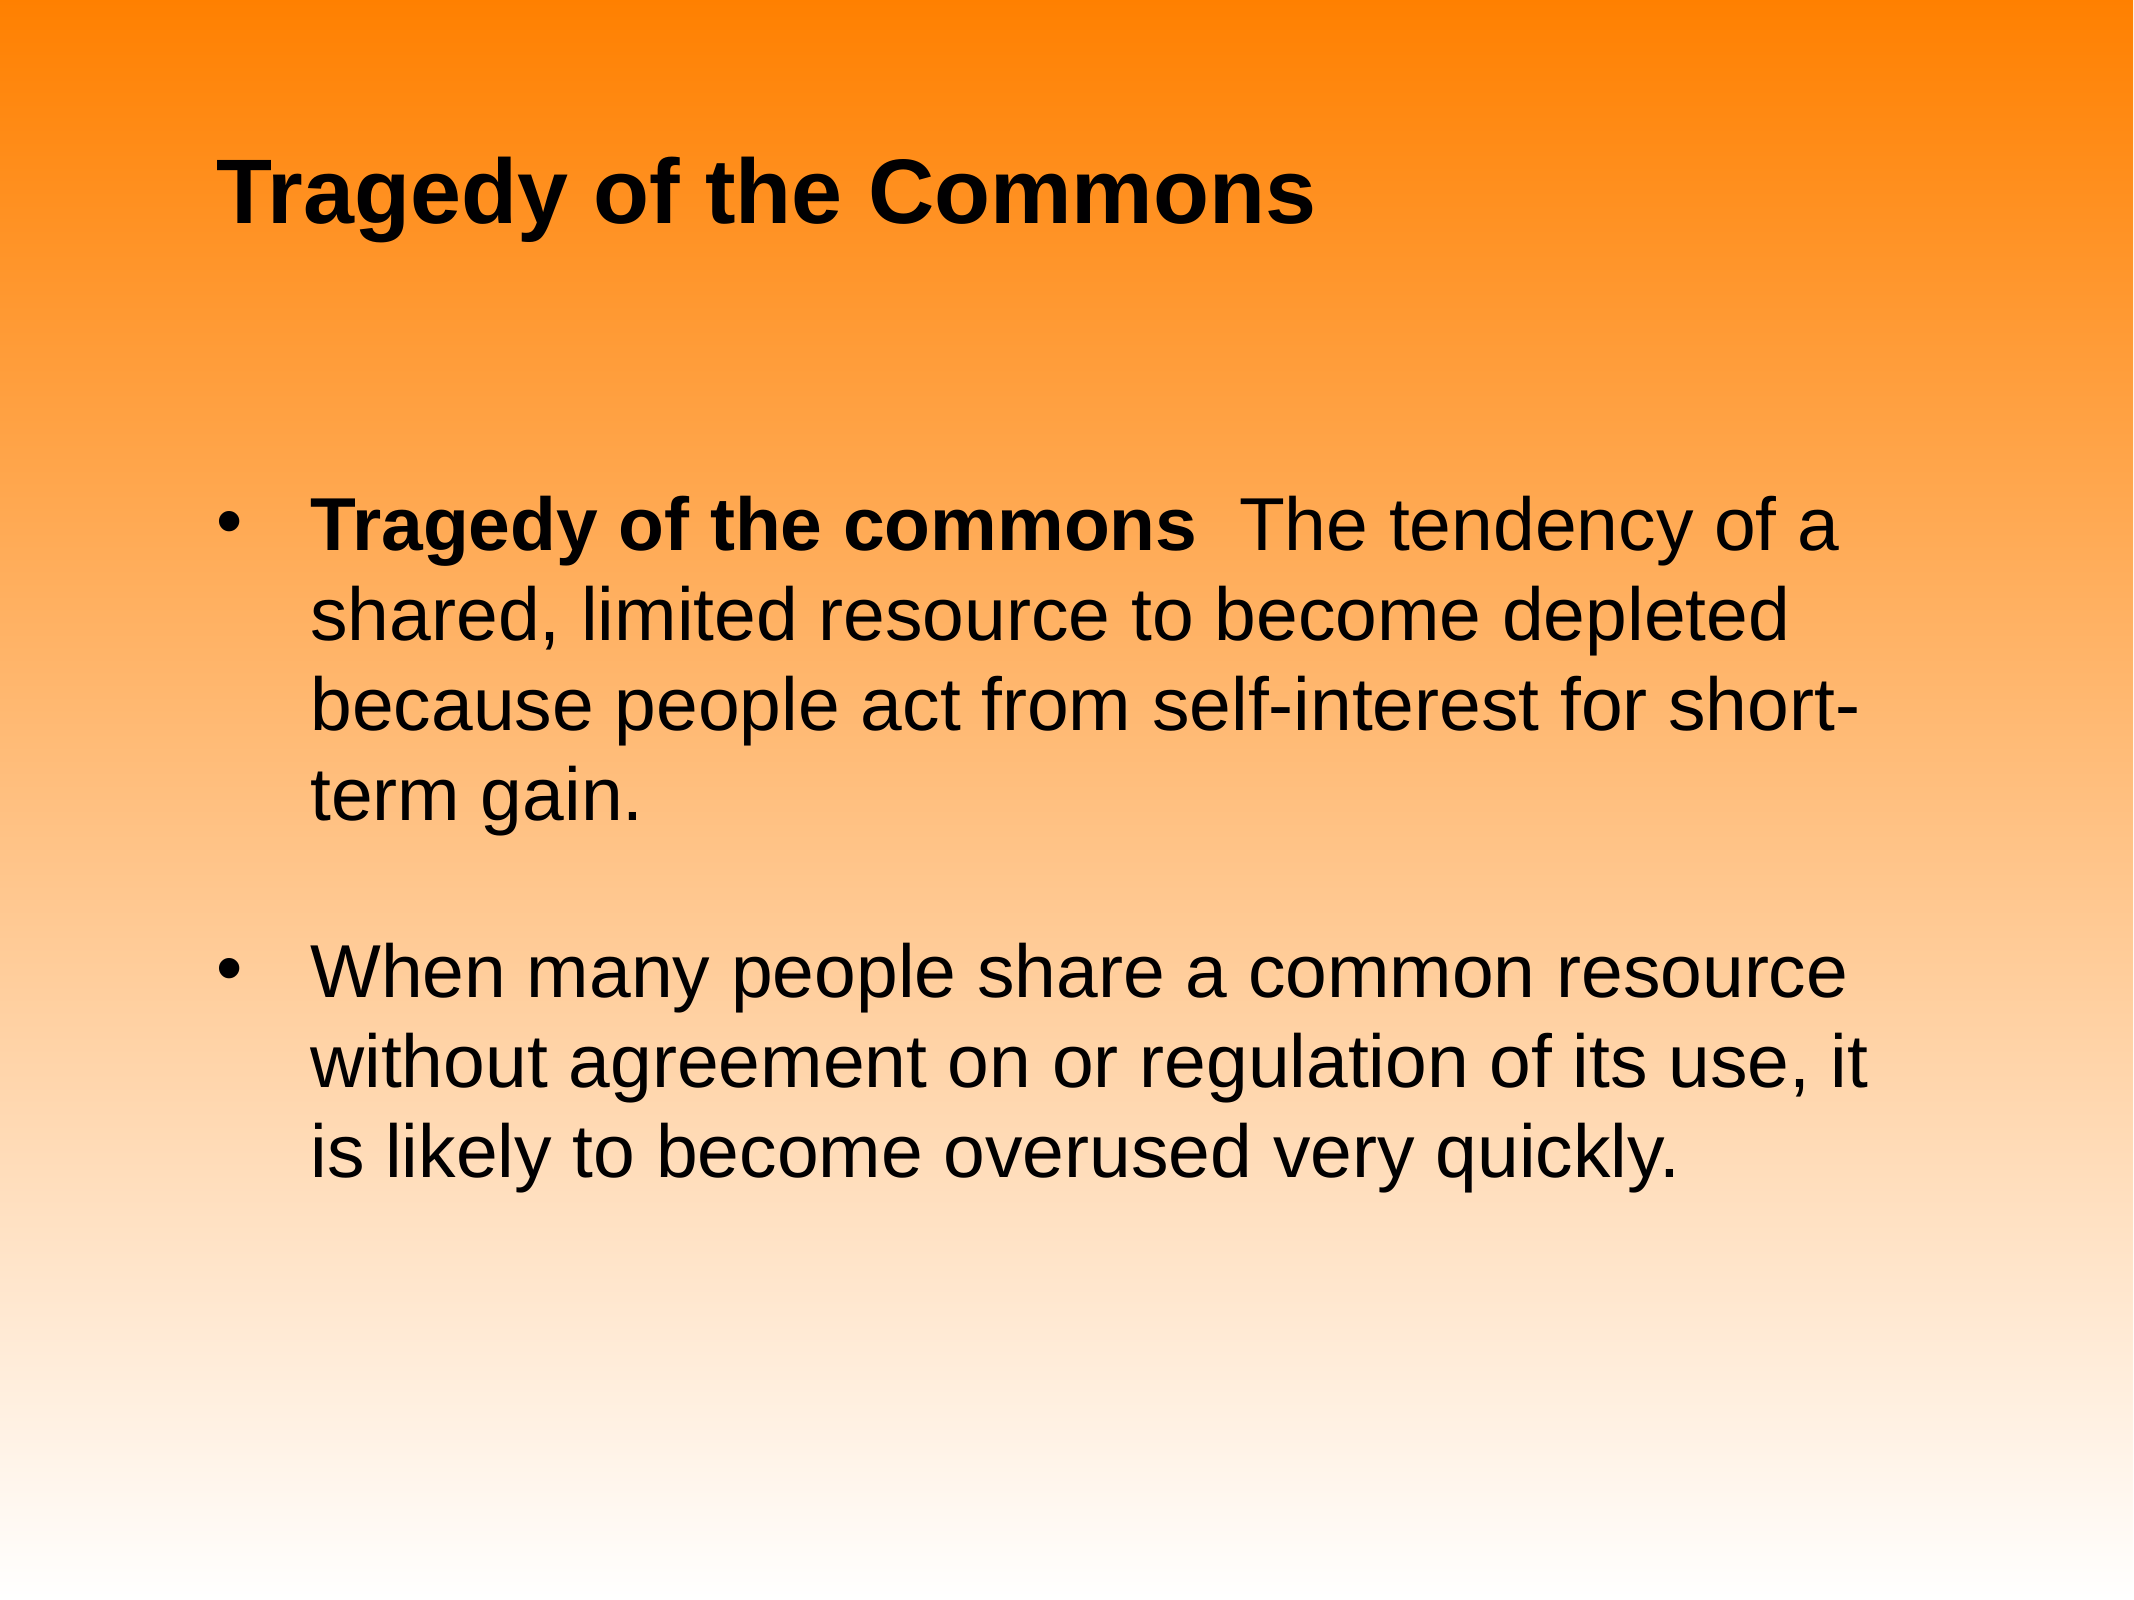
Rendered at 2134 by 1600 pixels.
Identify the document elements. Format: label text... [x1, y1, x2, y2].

list Tragedy of the commons The tendency of a shared, limited resource to become depleted because people act from self-interest for short-term gain. When many people share a common resource without agreement on or regulation of its use, it is likely to become overused very quickly. [208, 443, 1925, 1402]
title Tragedy of the Commons [208, 39, 1925, 443]
